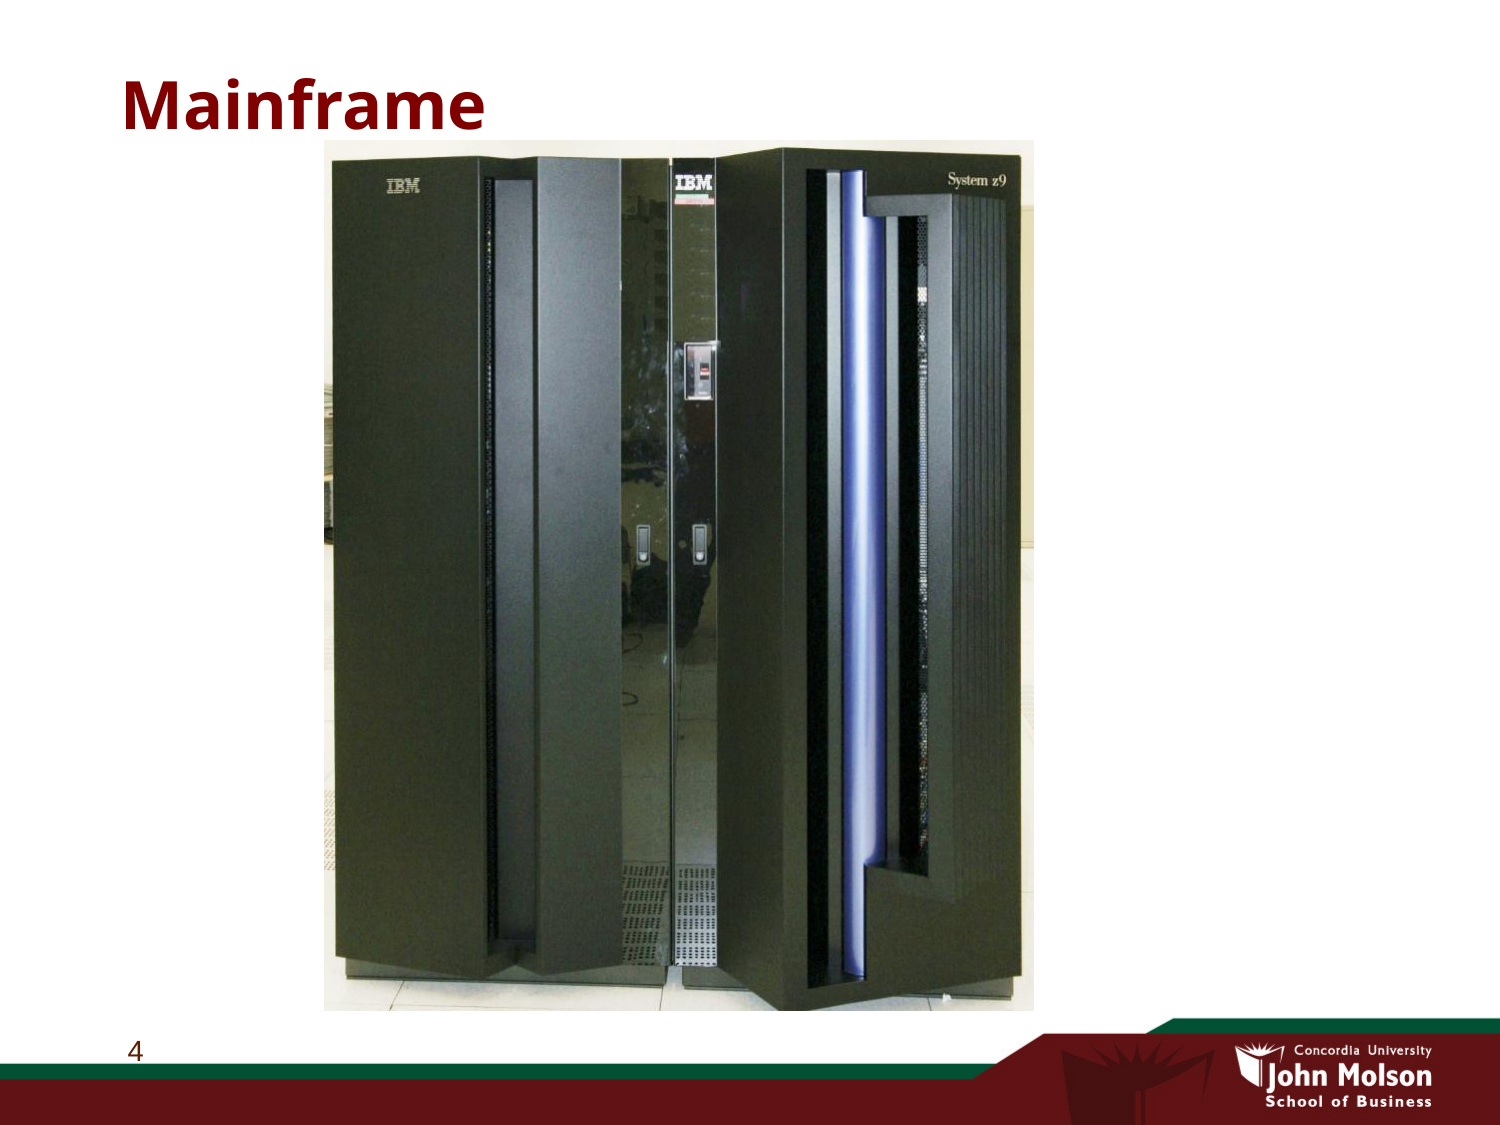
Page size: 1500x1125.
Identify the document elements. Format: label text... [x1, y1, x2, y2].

picture [0, 0, 1500, 1125]
slide_number 4 [112, 1024, 226, 1101]
title Mainframe [105, 0, 1381, 150]
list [324, 140, 1034, 1011]
